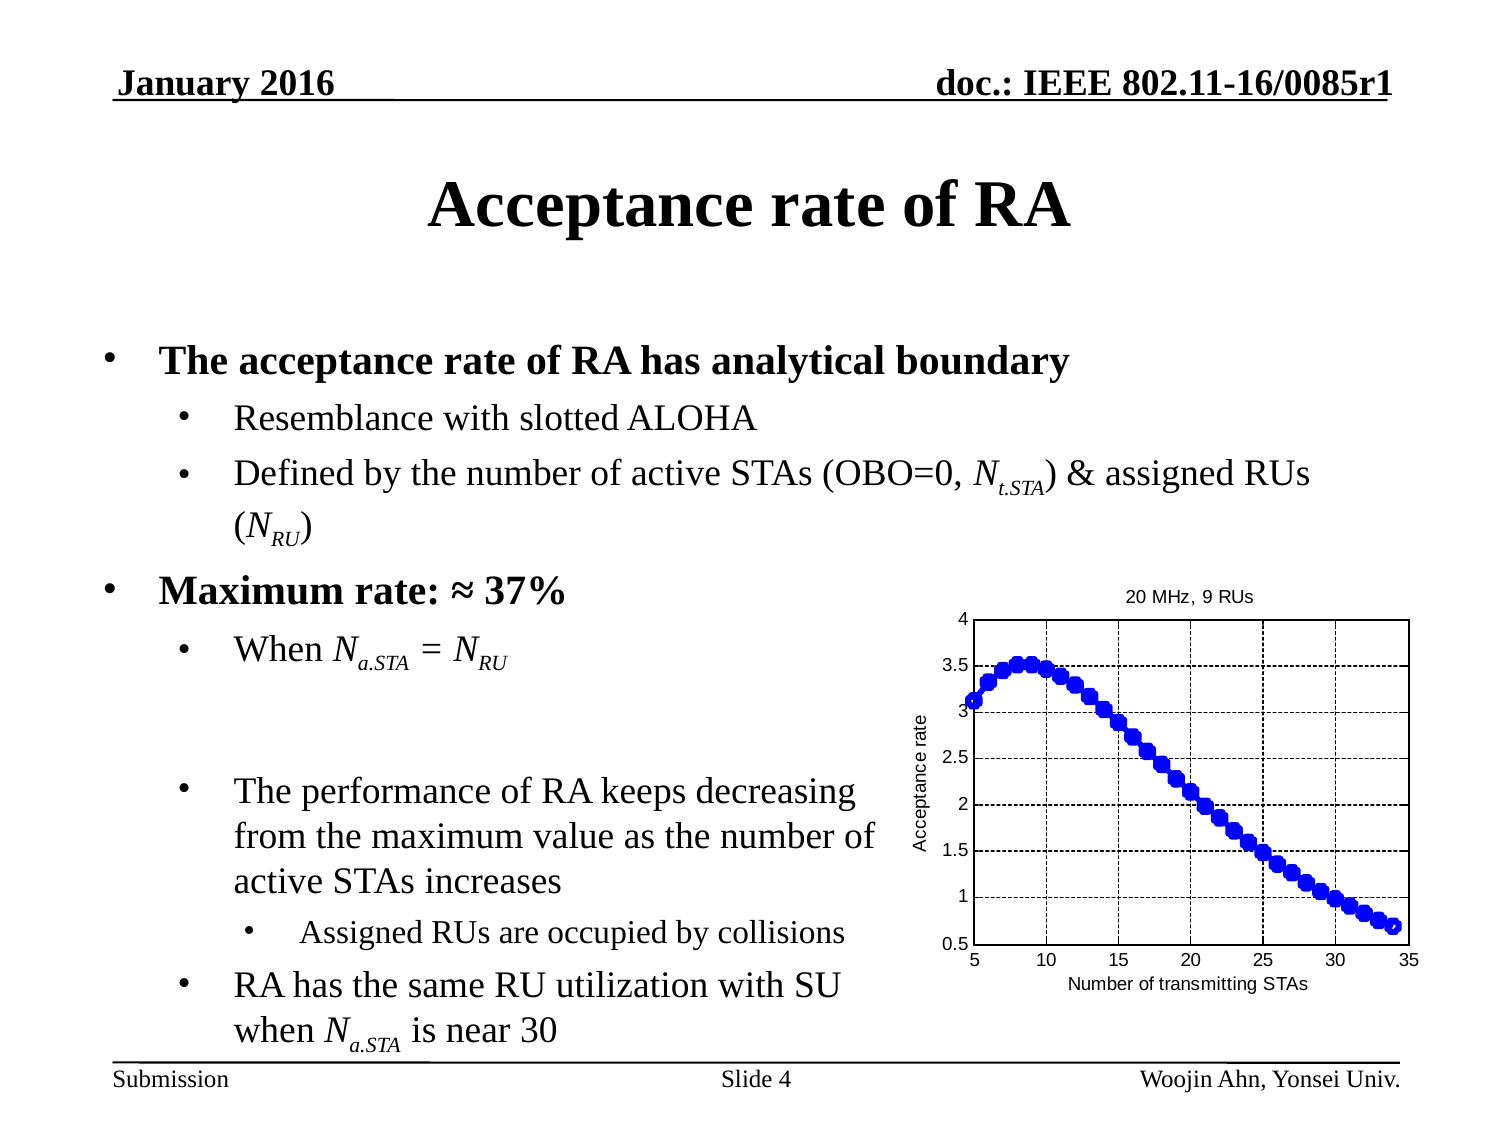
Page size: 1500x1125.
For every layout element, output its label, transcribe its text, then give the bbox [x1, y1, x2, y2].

list The acceptance rate of RA has analytical boundary Resemblance with slotted ALOHA Defined by the number of active STAs (OBO=0, Nt.STA) & assigned RUs (NRU) Maximum rate: ≈ 37% When Na.STA = NRU The performance of RA keeps decreasing from the maximum value as the number of active STAs increases Assigned RUs are occupied by collisions RA has the same RU utilization with SU when Na.STA is near 30 [87, 324, 1363, 1032]
title Acceptance rate of RA [112, 112, 1388, 288]
picture [899, 586, 1463, 1001]
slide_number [116, 58, 507, 104]
slide_number Slide 4 [712, 1061, 800, 1123]
footer Woojin Ahn, Yonsei Univ. [984, 1061, 1402, 1091]
